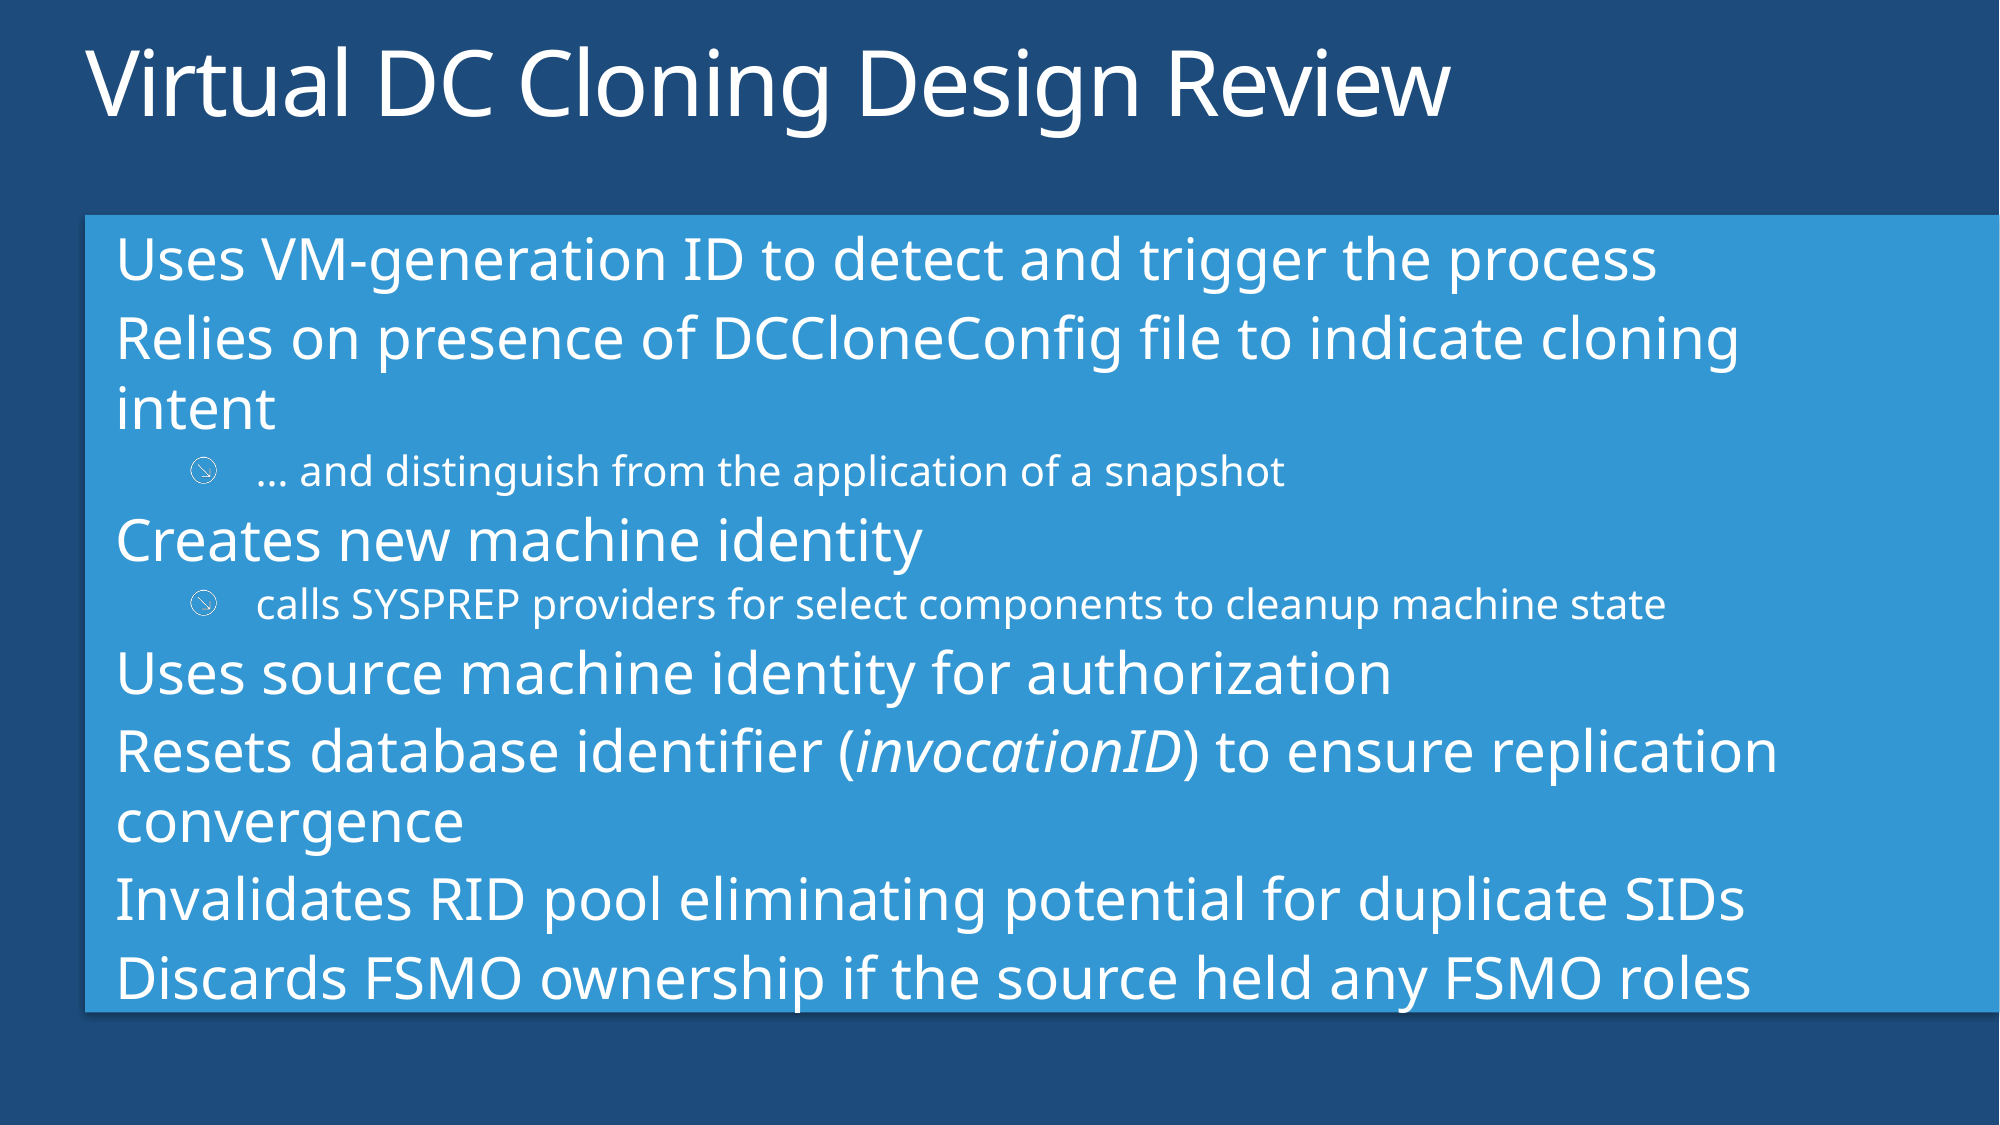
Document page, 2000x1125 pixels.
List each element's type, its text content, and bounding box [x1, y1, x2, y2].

text_box [84, 214, 2000, 1013]
list Uses VM-generation ID to detect and trigger the process Relies on presence of DCCloneConfig file to indicate cloning intent … and distinguish from the application of a snapshot Creates new machine identity calls SYSPREP providers for select components to cleanup machine state Uses source machine identity for authorization Resets database identifier (invocationID) to ensure replication convergence Invalidates RID pool eliminating potential for duplicate SIDs Discards FSMO ownership if the source held any FSMO roles [85, 215, 1914, 956]
title Virtual DC Cloning Design Review [85, 37, 1914, 138]
picture [190, 456, 217, 484]
picture [190, 589, 217, 616]
